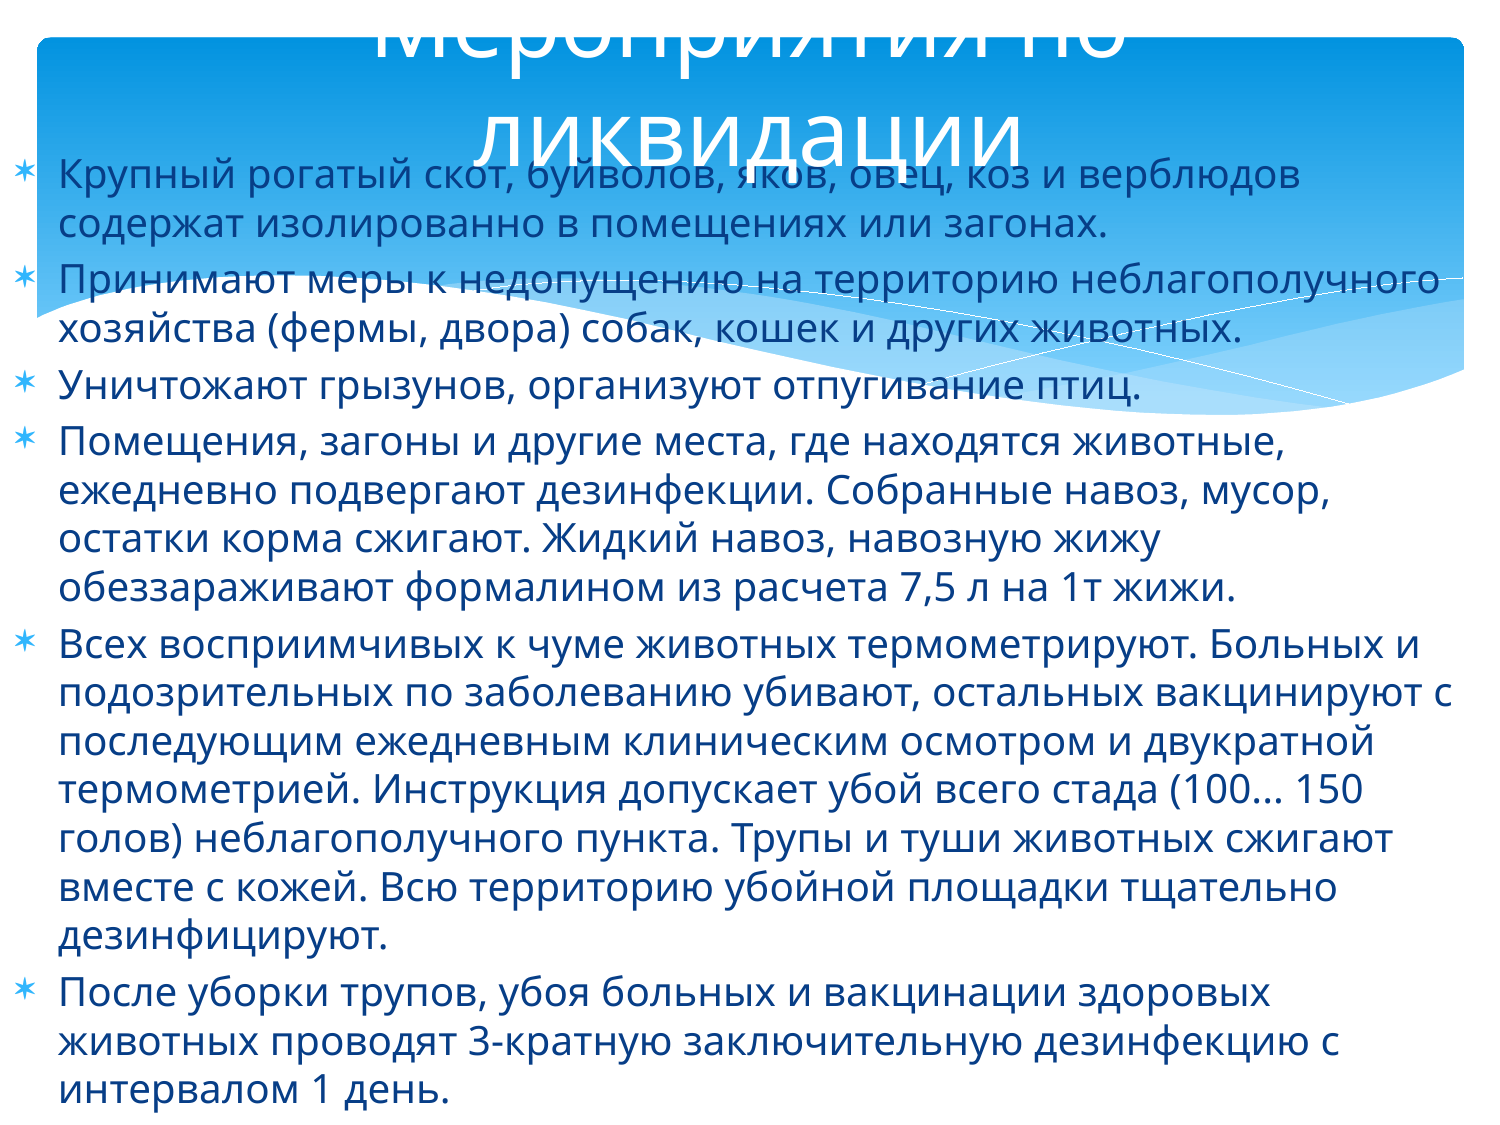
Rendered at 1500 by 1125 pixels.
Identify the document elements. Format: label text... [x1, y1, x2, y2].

list Крупный рогатый скот, буйволов, яков, овец, коз и верблюдов содержат изолированно в помещениях или загонах. Принимают меры к недопущению на территорию неблагополучного хозяйства (фермы, двора) собак, кошек и других животных. Уничтожают грызунов, организуют отпугивание птиц. Помещения, загоны и другие места, где находятся животные, ежедневно подвергают дезинфекции. Собранные навоз, мусор, остатки корма сжигают. Жидкий навоз, навозную жижу обеззараживают формалином из расчета 7,5 л на 1т жижи. Всех восприимчивых к чуме животных термометрируют. Больных и подозрительных по заболеванию убивают, остальных вакцинируют с последующим ежедневным клиническим осмотром и двукратной термометрией. Инструкция допускает убой всего стада (100... 150 голов) неблагополучного пункта. Трупы и туши животных сжигают вместе с кожей. Всю территорию убойной площадки тщательно дезинфицируют. После уборки трупов, убоя больных и вакцинации здоровых животных проводят 3-кратную заключительную дезинфекцию с интервалом 1 день. [0, 140, 1500, 1125]
title Мероприятия по ликвидации [75, 9, 1425, 141]
